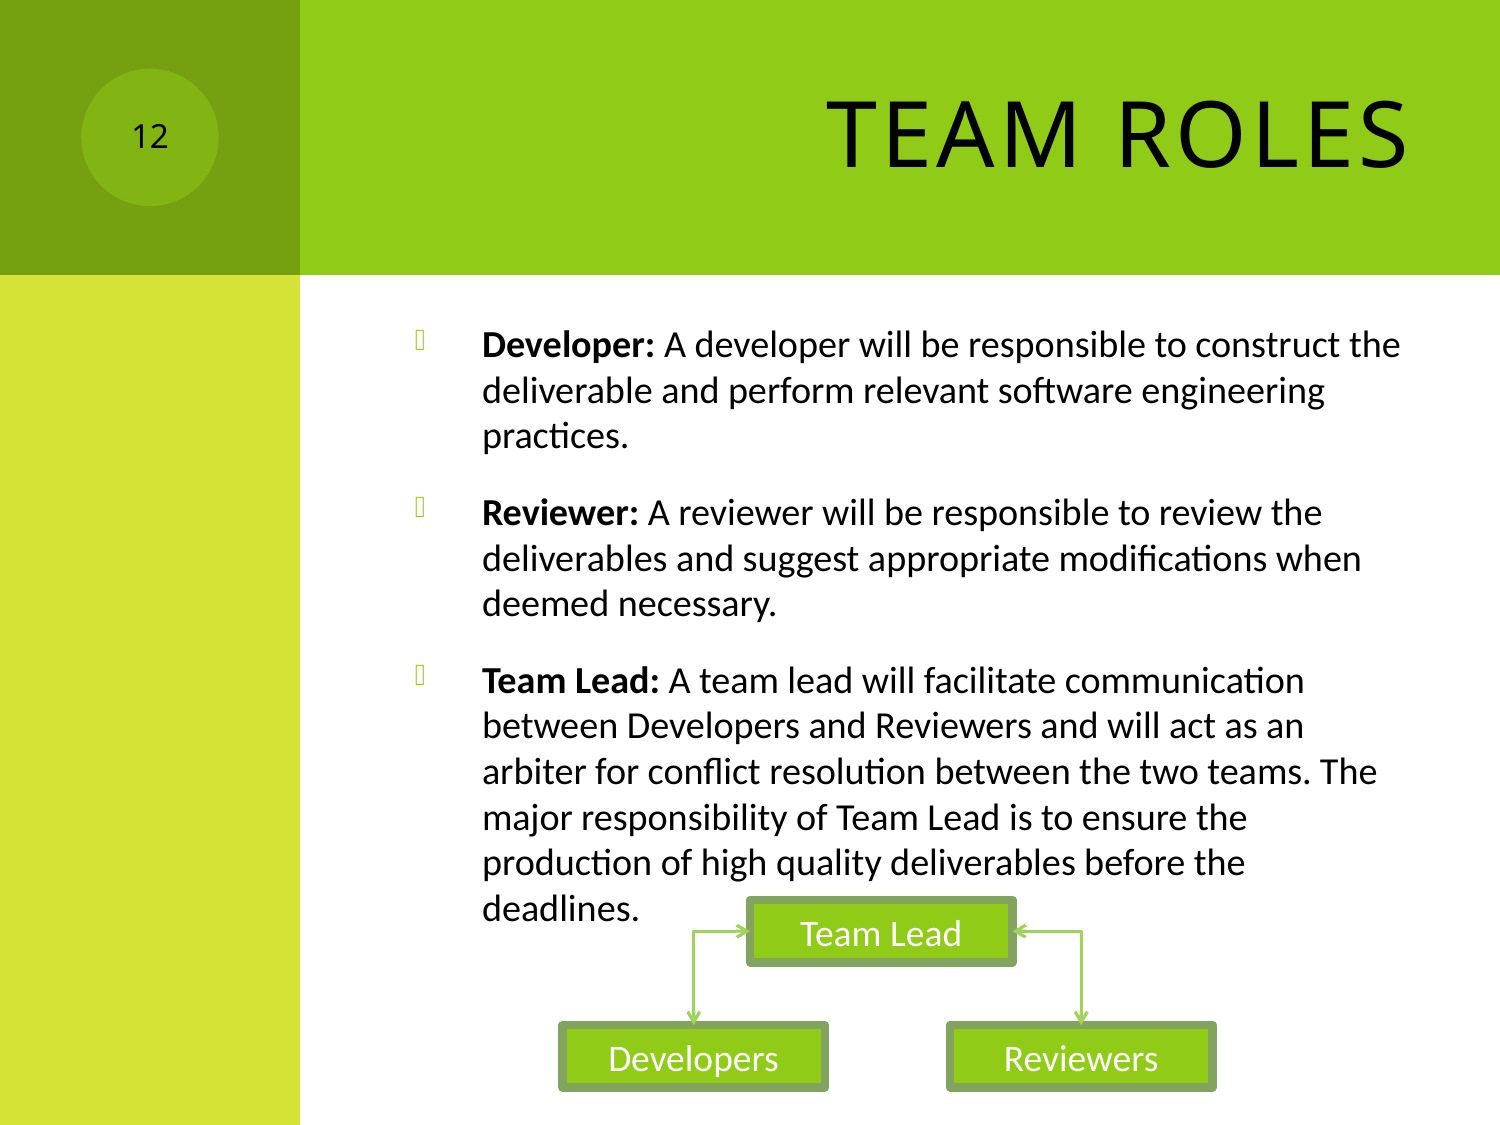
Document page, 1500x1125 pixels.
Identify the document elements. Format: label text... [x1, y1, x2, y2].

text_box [693, 930, 751, 1026]
text_box Developers [558, 1021, 829, 1092]
text_box Reviewers [946, 1021, 1217, 1092]
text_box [1012, 930, 1082, 1026]
text_box Team Lead [746, 896, 1017, 967]
title Team Roles [399, 37, 1425, 225]
slide_number 12 [87, 87, 213, 188]
list Developer: A developer will be responsible to construct the deliverable and perform relevant software engineering practices. Reviewer: A reviewer will be responsible to review the deliverables and suggest appropriate modifications when deemed necessary. Team Lead: A team lead will facilitate communication between Developers and Reviewers and will act as an arbiter for conflict resolution between the two teams. The major responsibility of Team Lead is to ensure the production of high quality deliverables before the deadlines. [399, 312, 1425, 943]
